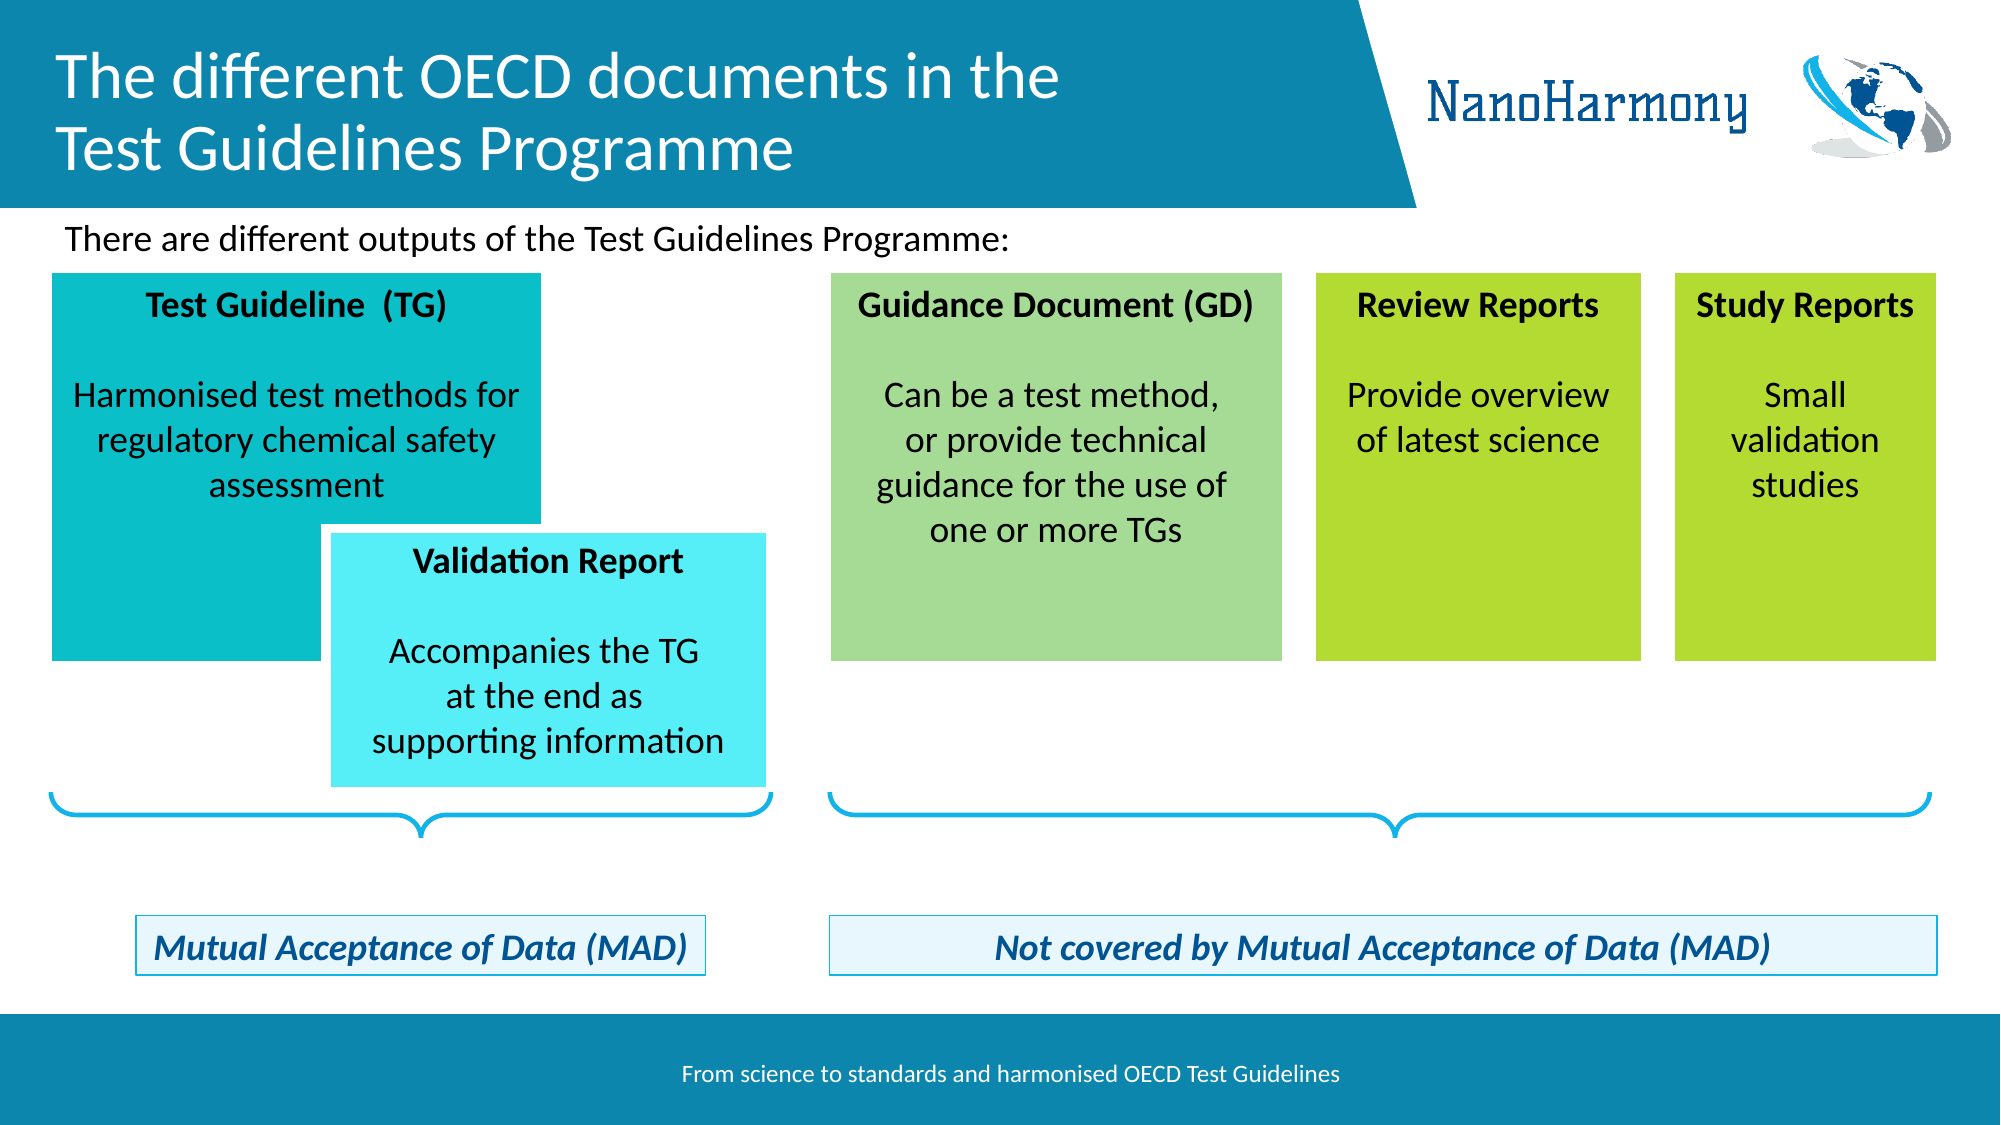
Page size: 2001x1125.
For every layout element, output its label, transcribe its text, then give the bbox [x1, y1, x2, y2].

text_box [829, 792, 1930, 838]
text_box Not covered by Mutual Acceptance of Data (MAD) [829, 915, 1937, 976]
picture [1410, 37, 1961, 171]
text_box [50, 792, 772, 838]
text_box Mutual Acceptance of Data (MAD) [136, 915, 706, 976]
title The different OECD documents in the Test Guidelines Programme [49, 31, 1308, 195]
footer From science to standards and harmonised OECD Test Guidelines [302, 1042, 1721, 1103]
text_box Review Reports Provide overview of latest science [1314, 271, 1643, 663]
text_box Guidance Document (GD) Can be a test method, or provide technical guidance for the use of one or more TGs [829, 271, 1284, 663]
text_box Validation Report Accompanies the TG at the end as supporting information [325, 528, 772, 792]
text_box There are different outputs of the Test Guidelines Programme: [49, 206, 1935, 267]
text_box Study Reports Small validation studies [1673, 271, 1938, 663]
text_box Test Guideline (TG) Harmonised test methods for regulatory chemical safety assessment [50, 271, 543, 663]
